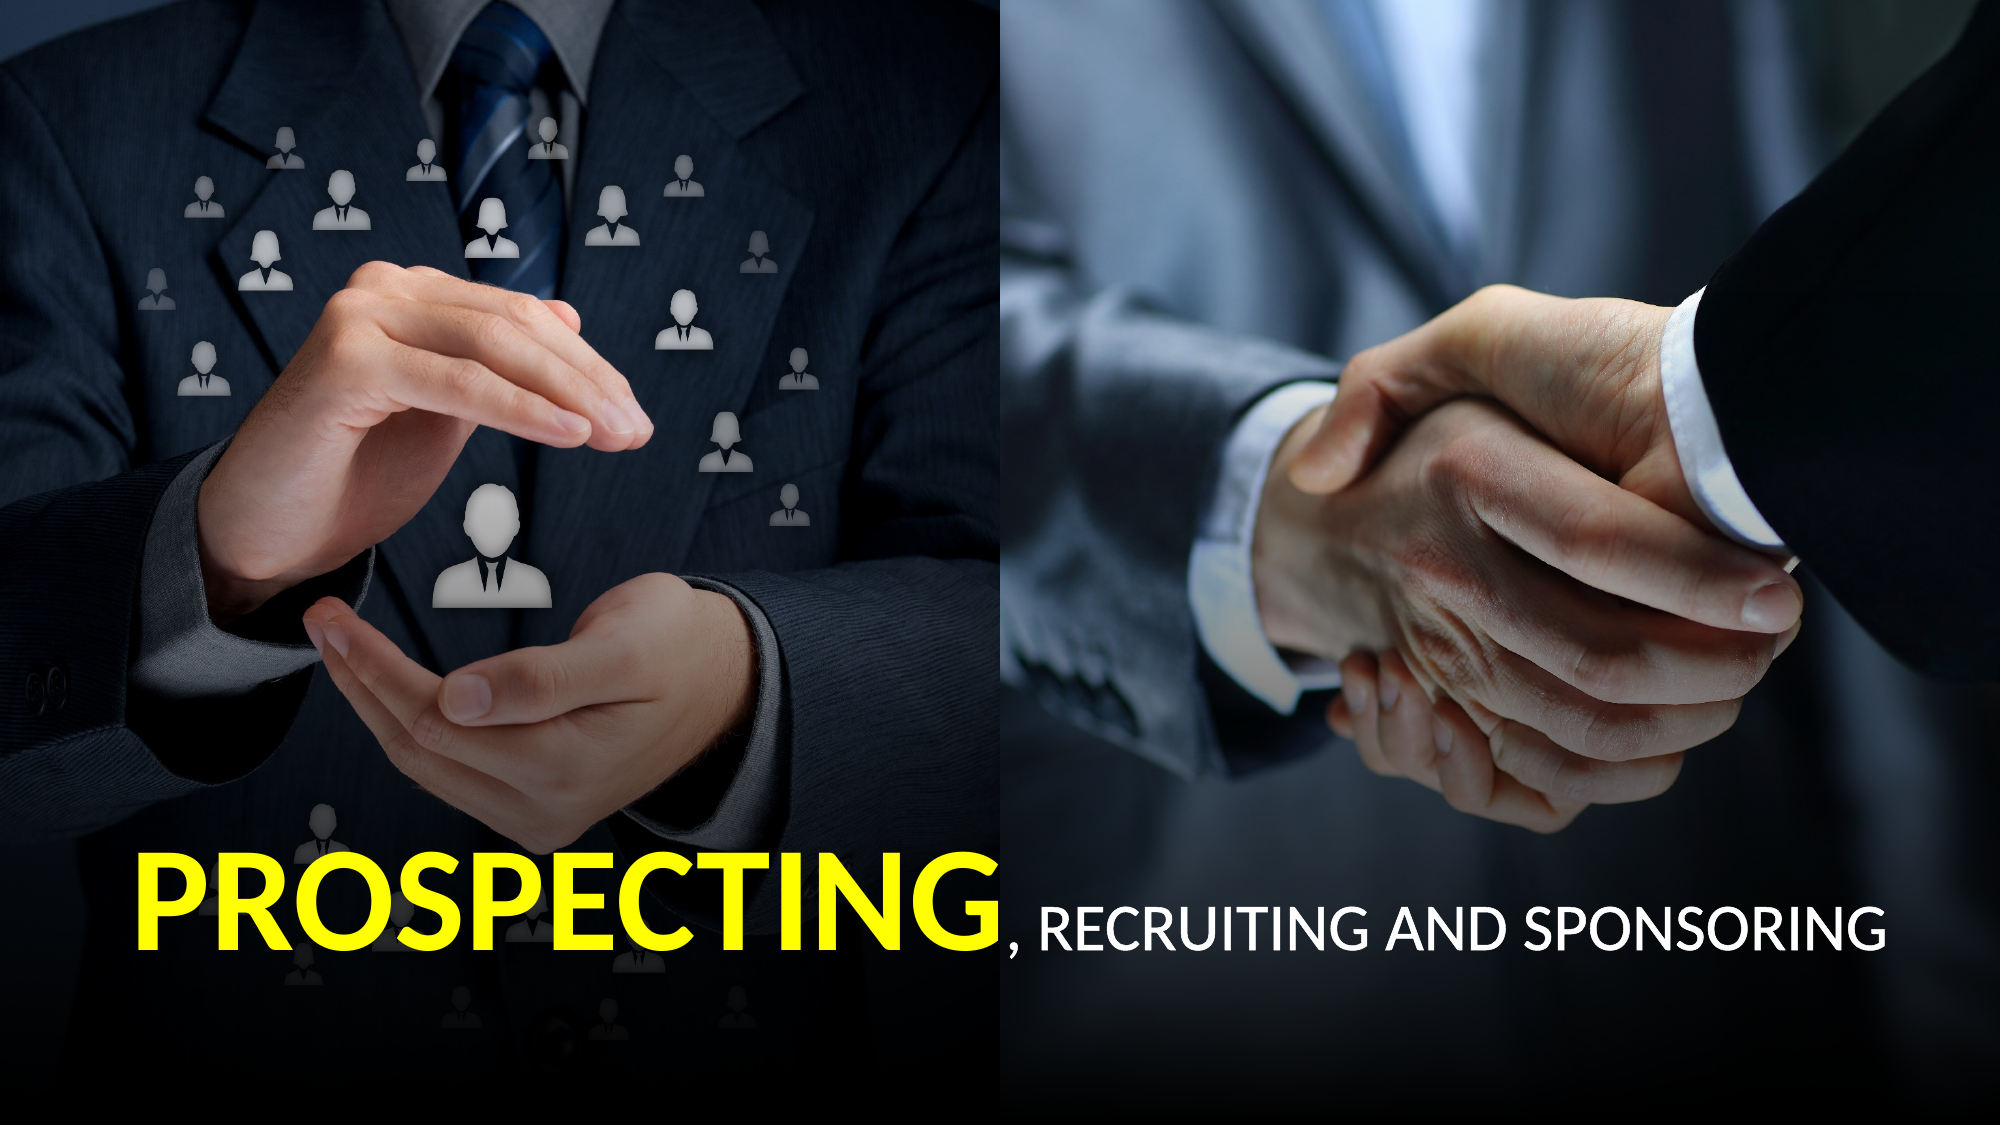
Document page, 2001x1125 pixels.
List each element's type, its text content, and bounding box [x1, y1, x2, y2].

text_box [1001, 0, 2000, 290]
text_box [0, 0, 1001, 290]
text_box Prospecting, Recruiting and Sponsoring [115, 792, 1904, 988]
text_box [0, 290, 2000, 1125]
